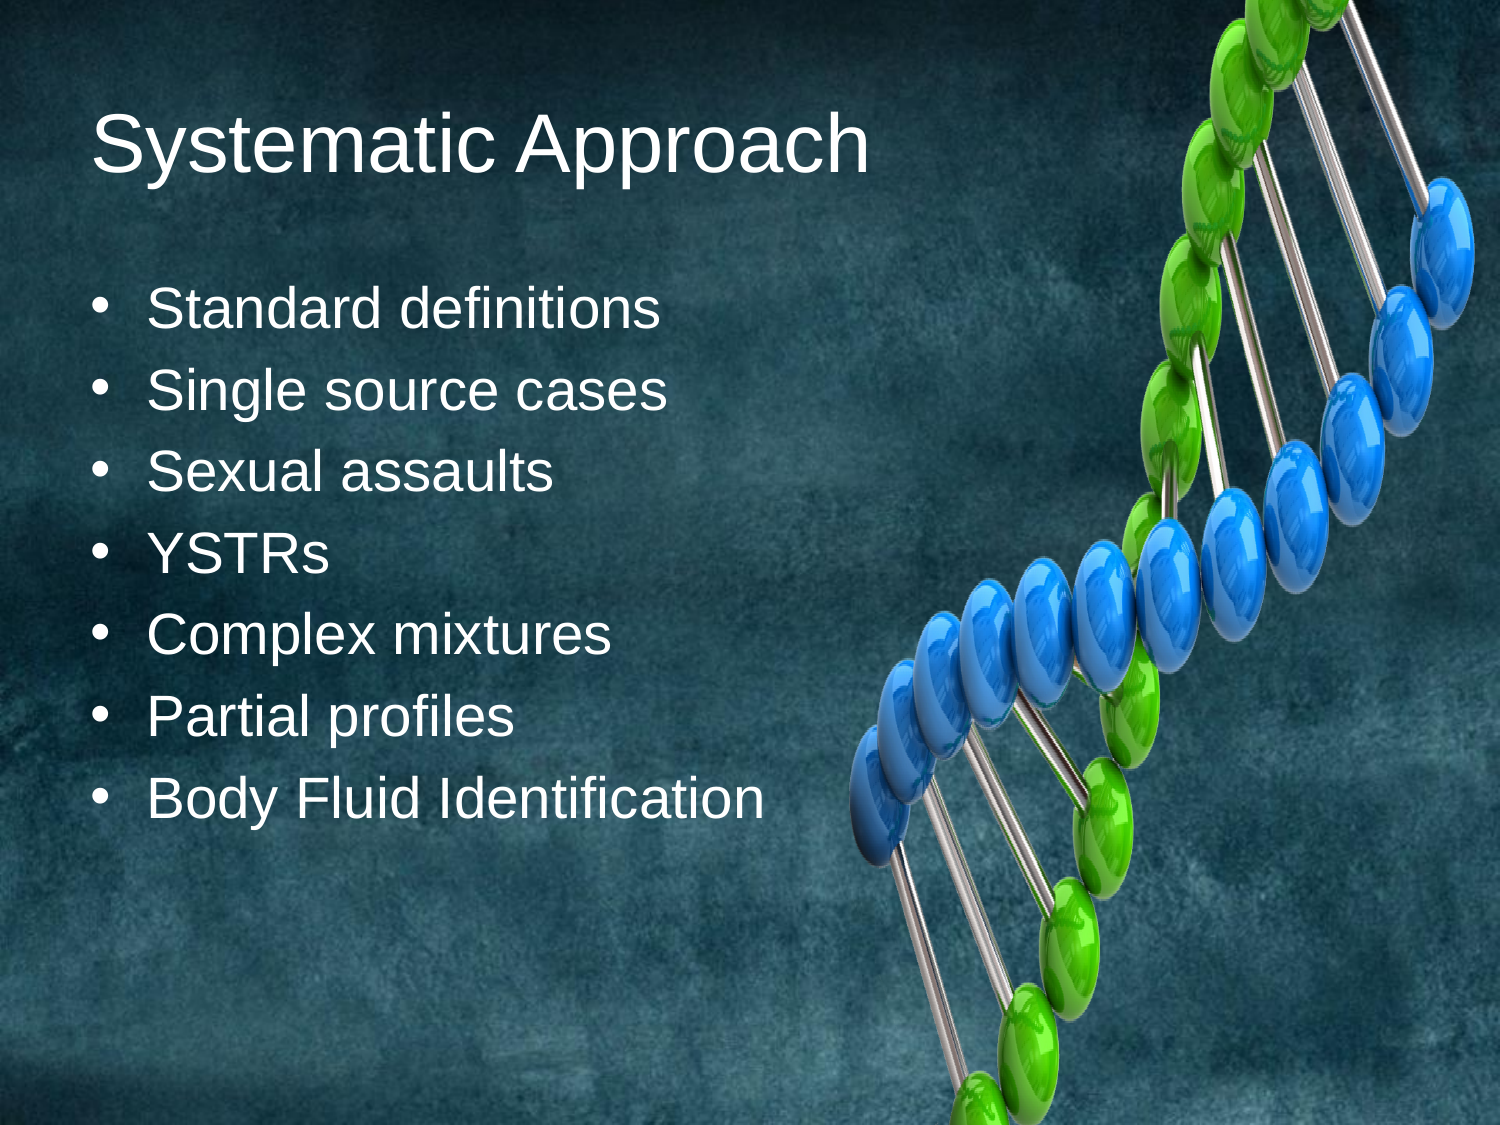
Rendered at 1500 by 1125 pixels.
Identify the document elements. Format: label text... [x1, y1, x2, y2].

title Systematic Approach [75, 45, 815, 233]
list Standard definitions Single source cases Sexual assaults YSTRs Complex mixtures Partial profiles Body Fluid Identification [75, 262, 815, 1005]
picture [0, 0, 1500, 1125]
